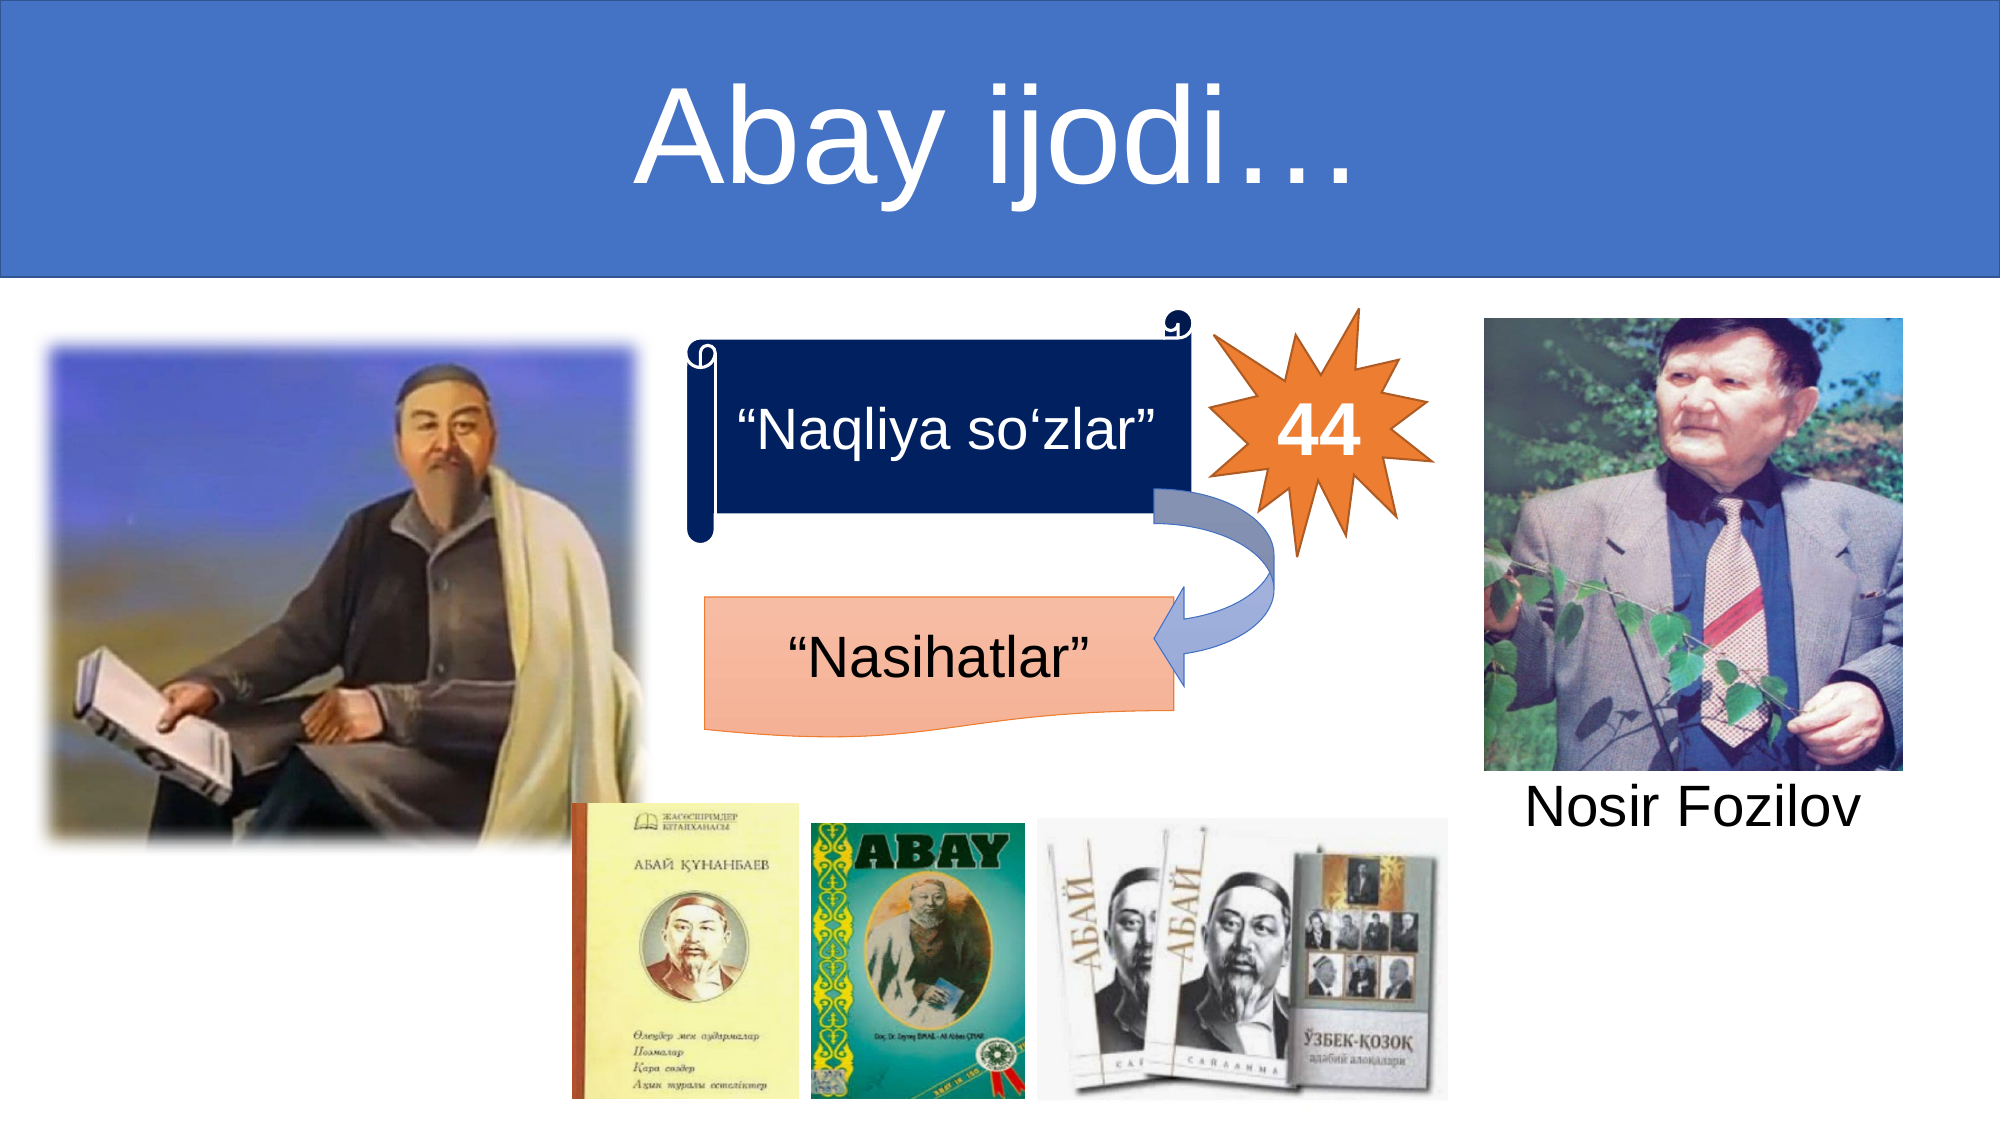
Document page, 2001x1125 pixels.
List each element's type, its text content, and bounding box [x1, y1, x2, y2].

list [31, 328, 653, 857]
picture [1037, 818, 1448, 1113]
title Abay ijodi… [0, 0, 2000, 278]
text_box Nosir Fozilov [1509, 771, 1877, 846]
text_box “Naqliya so‘zlar” [684, 306, 1195, 547]
picture [811, 823, 1025, 1099]
text_box “Nasihatlar” [704, 596, 1175, 738]
picture [572, 803, 799, 1099]
picture [1484, 318, 1903, 771]
text_box 44 [1207, 307, 1436, 558]
text_box [1153, 488, 1275, 689]
